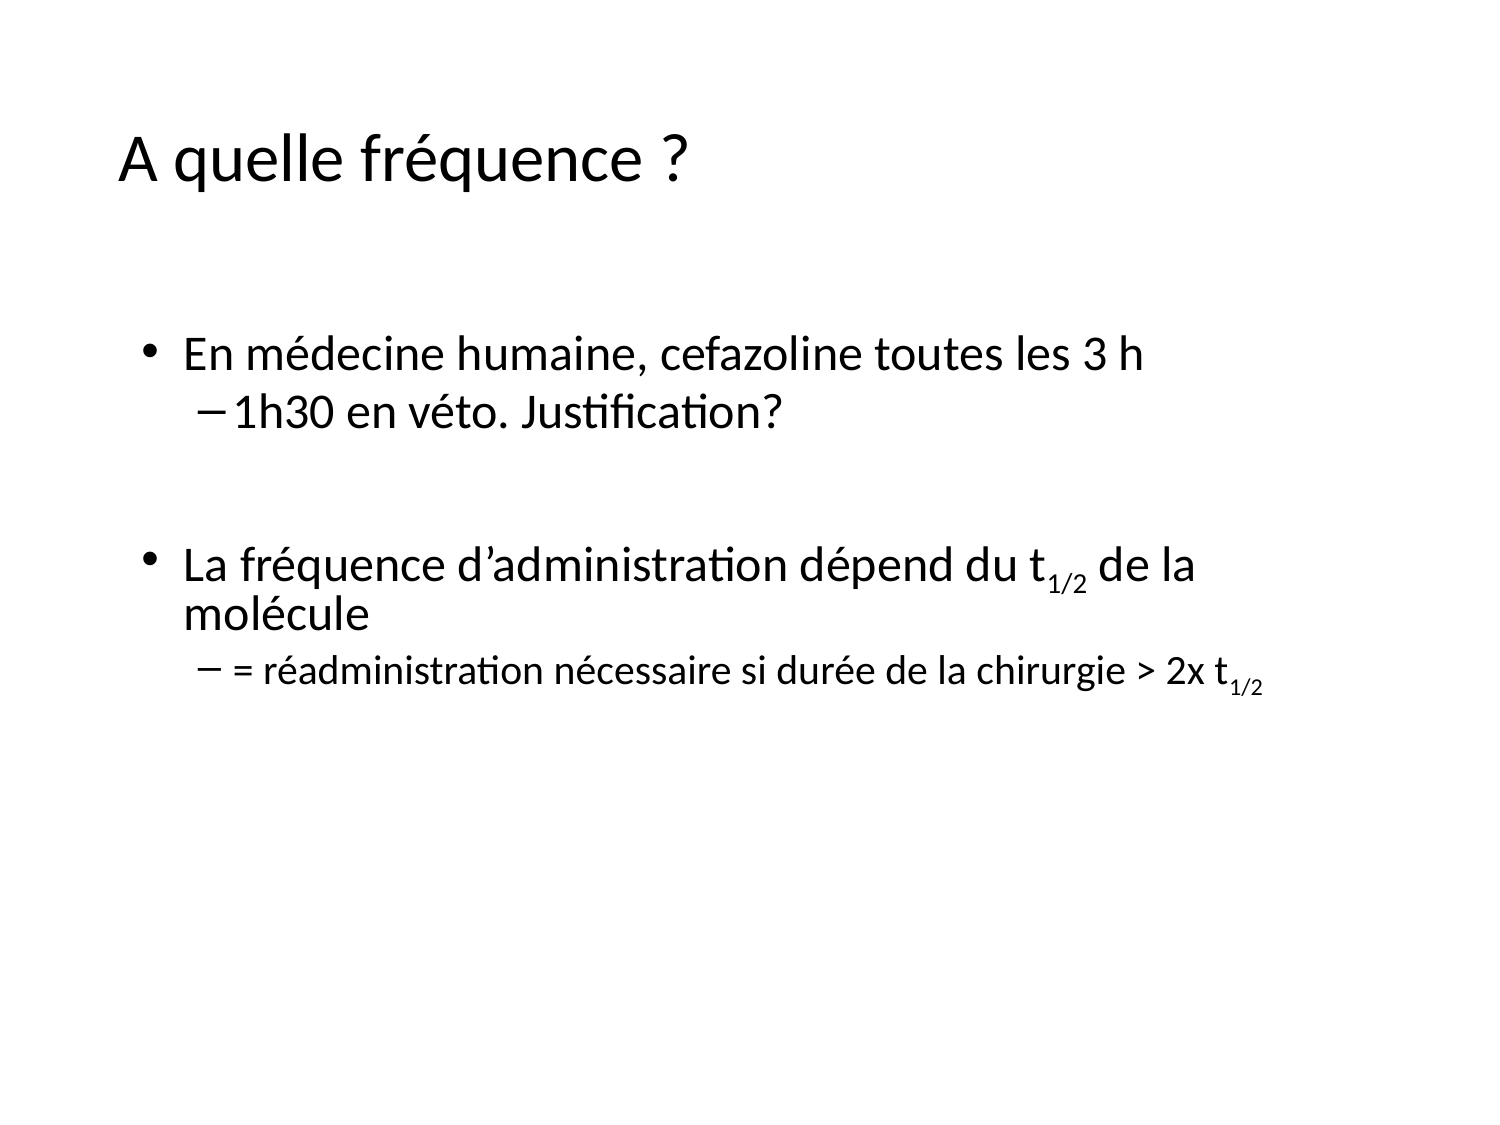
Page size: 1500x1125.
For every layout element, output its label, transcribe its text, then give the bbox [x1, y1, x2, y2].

title A quelle fréquence ? [103, 45, 1397, 263]
list En médecine humaine, cefazoline toutes les 3 h 1h30 en véto. Justification? La fréquence d’administration dépend du t1/2 de la molécule = réadministration nécessaire si durée de la chirurgie > 2x t1/2 [126, 324, 1397, 752]
